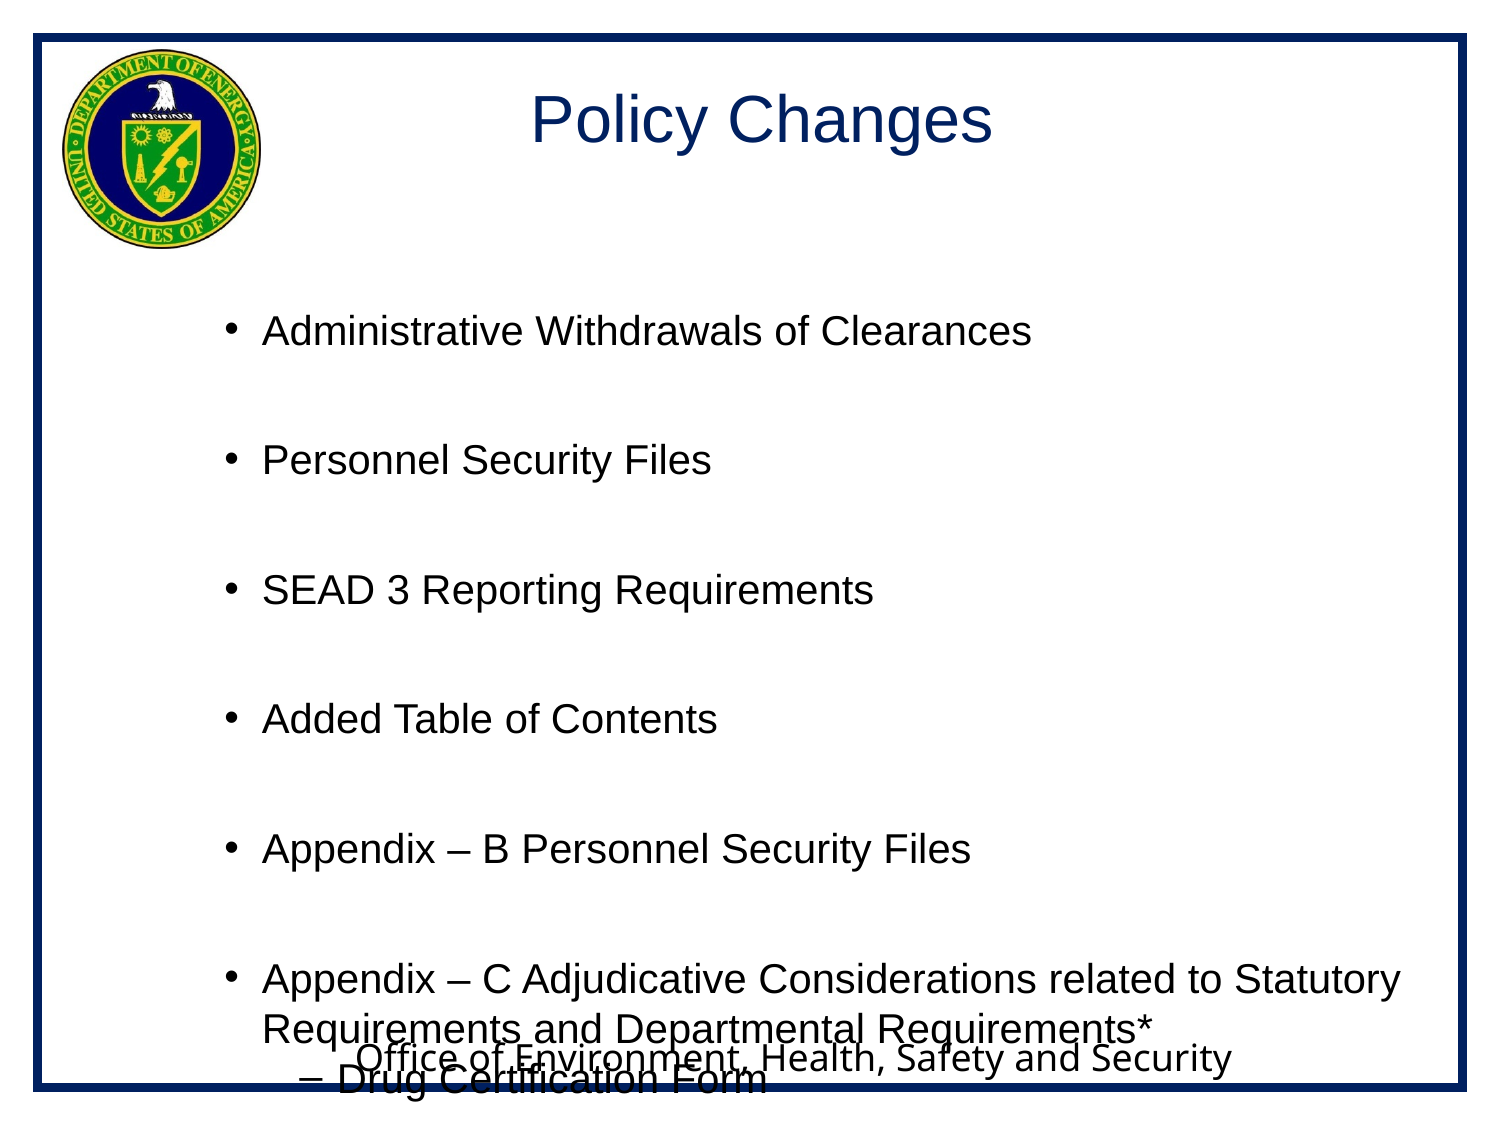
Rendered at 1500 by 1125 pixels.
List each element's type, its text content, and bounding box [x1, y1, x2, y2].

title Policy Changes [50, 62, 1475, 170]
picture [62, 170, 96, 249]
list Administrative Withdrawals of Clearances Personnel Security Files SEAD 3 Reporting Requirements Added Table of Contents Appendix – B Personnel Security Files Appendix – C Adjudicative Considerations related to Statutory Requirements and Departmental Requirements* Drug Certification Form [96, 166, 1472, 1125]
picture [62, 49, 261, 62]
